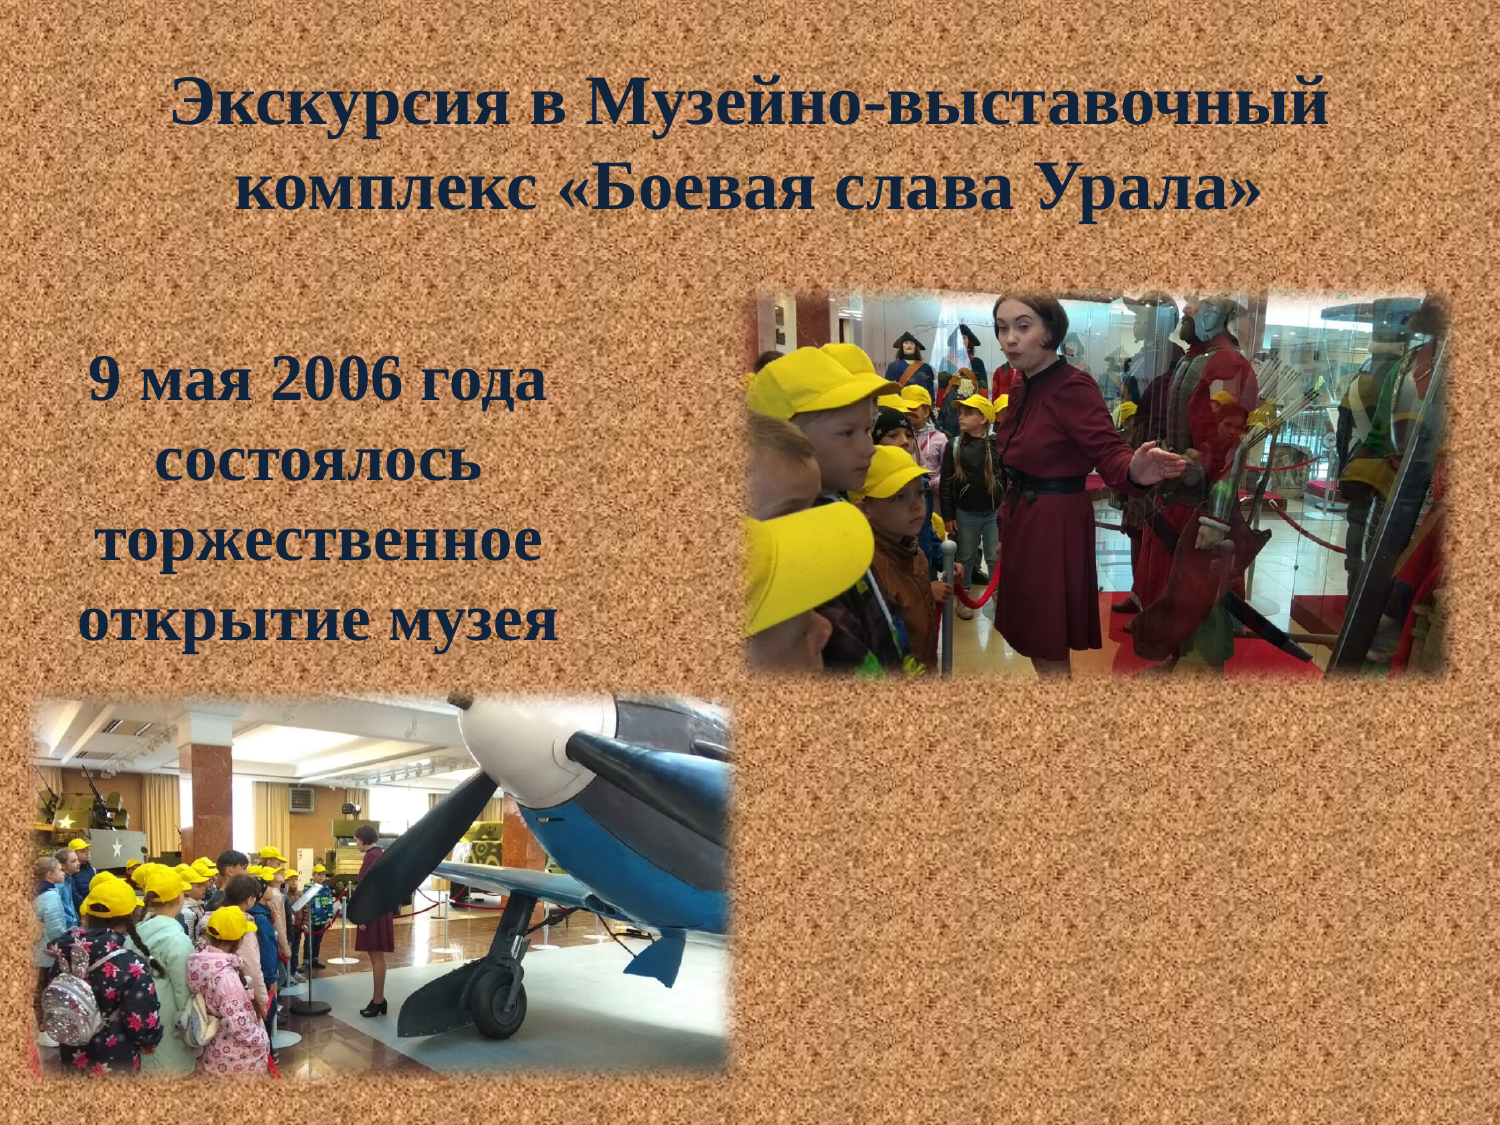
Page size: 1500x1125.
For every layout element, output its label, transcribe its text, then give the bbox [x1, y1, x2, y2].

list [729, 278, 1465, 693]
text_box 9 мая 2006 года состоялось торжественное открытие музея [53, 326, 585, 661]
picture [0, 0, 1500, 1125]
title Экскурсия в Музейно-выставочный комплекс «Боевая слава Урала» [75, 45, 1425, 233]
